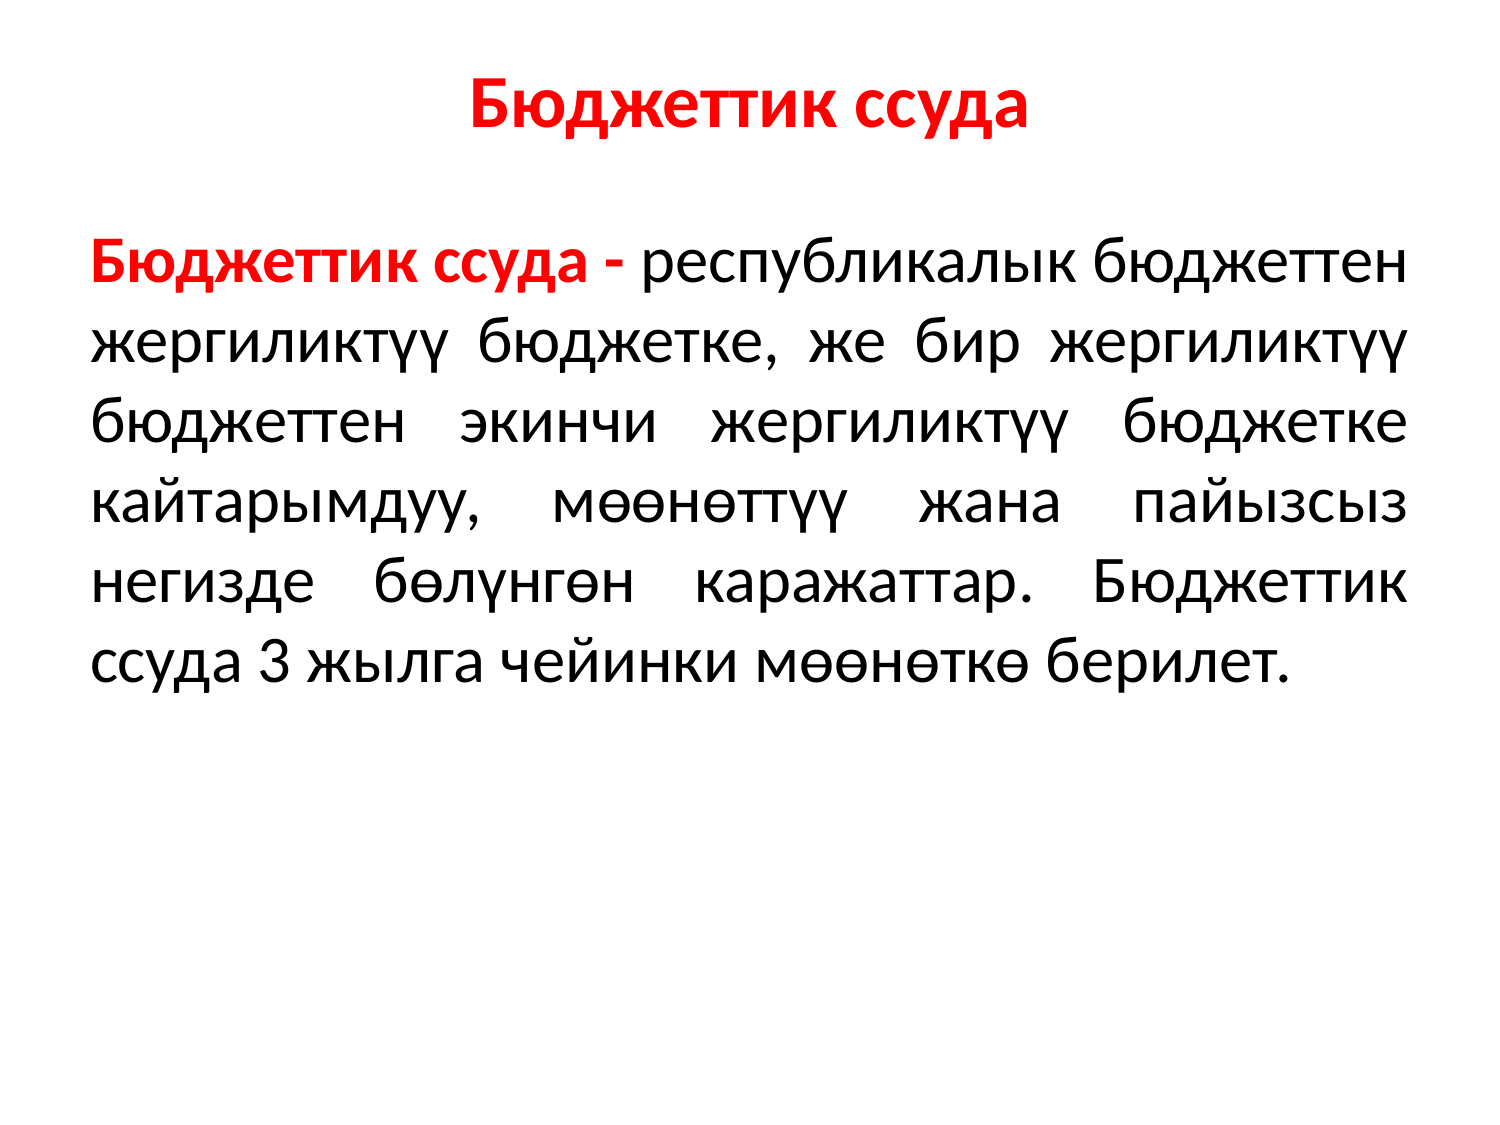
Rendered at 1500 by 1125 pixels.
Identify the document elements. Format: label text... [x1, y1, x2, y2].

title Бюджеттик ссуда [75, 45, 1425, 149]
list Бюджеттик ссуда - республикалык бюджеттен жергиликтүү бюджетке, же бир жергиликтүү бюджеттен экинчи жергиликтүү бюджетке кайтарымдуу, мөөнөттүү жана пайызсыз негизде бөлүнгөн каражаттар. Бюджеттик ссуда 3 жылга чейинки мөөнөткө берилет. [75, 208, 1425, 1005]
